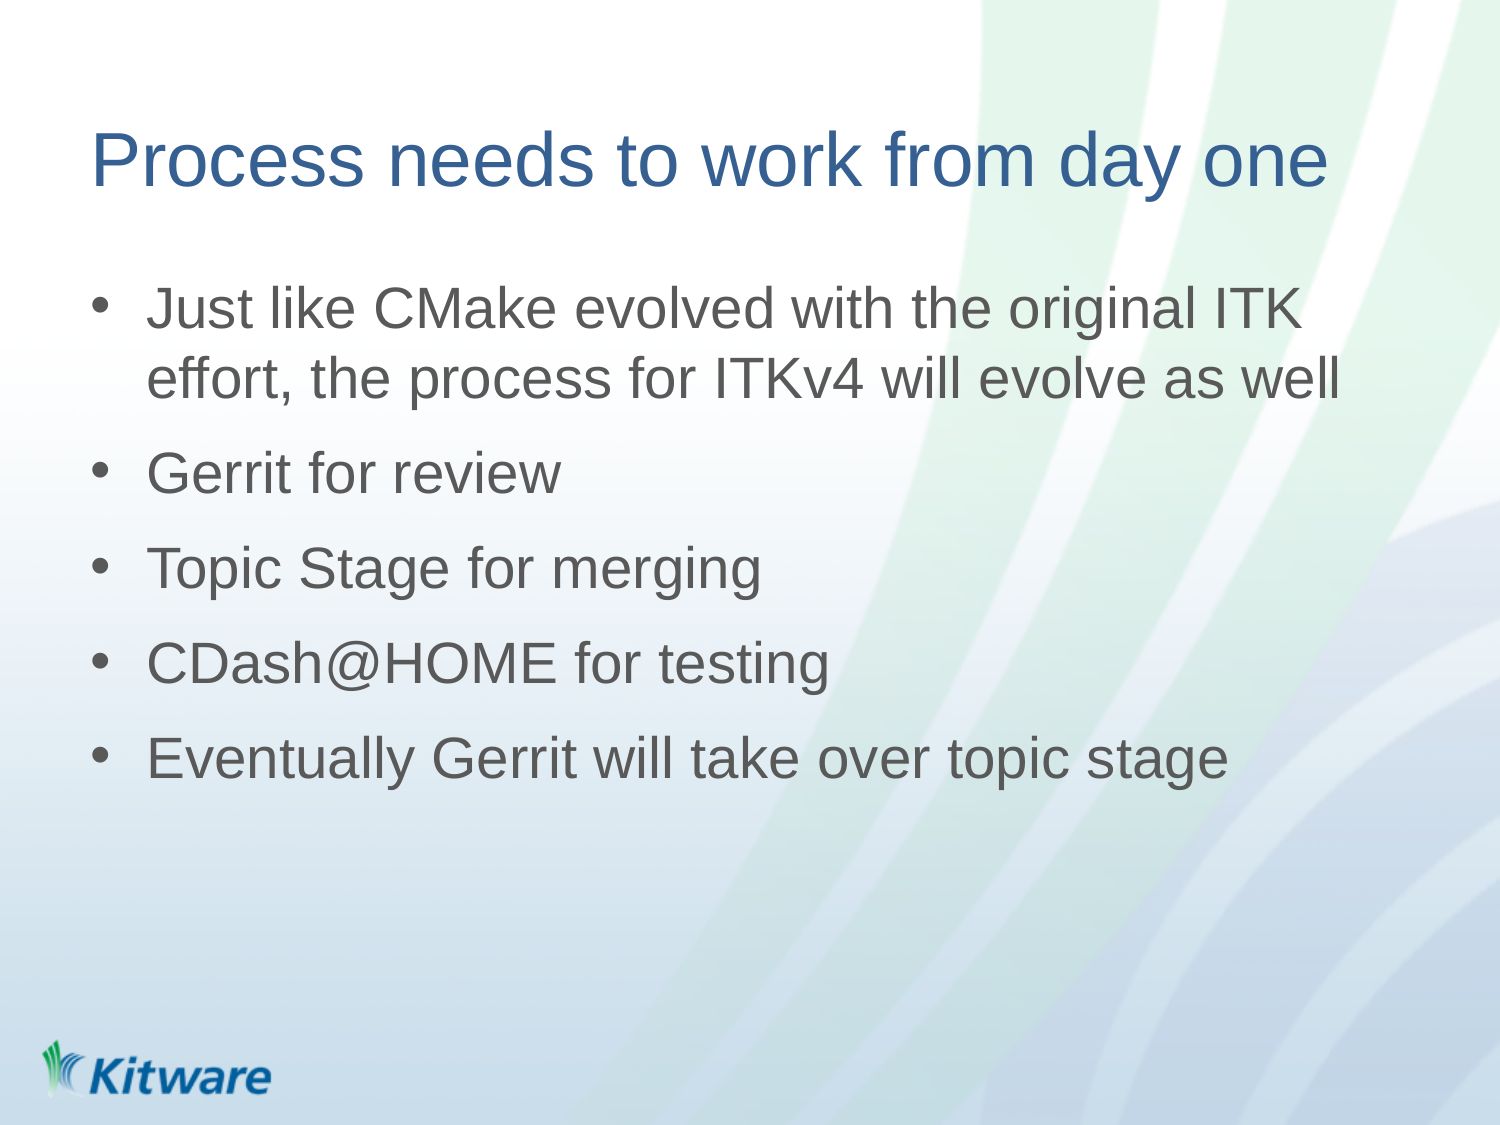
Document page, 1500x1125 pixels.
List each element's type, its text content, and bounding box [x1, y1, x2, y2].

picture [0, 0, 1500, 1125]
list Just like CMake evolved with the original ITK effort, the process for ITKv4 will evolve as well Gerrit for review Topic Stage for merging CDash@HOME for testing Eventually Gerrit will take over topic stage [74, 262, 1426, 1006]
title Process needs to work from day one [74, 62, 1426, 251]
